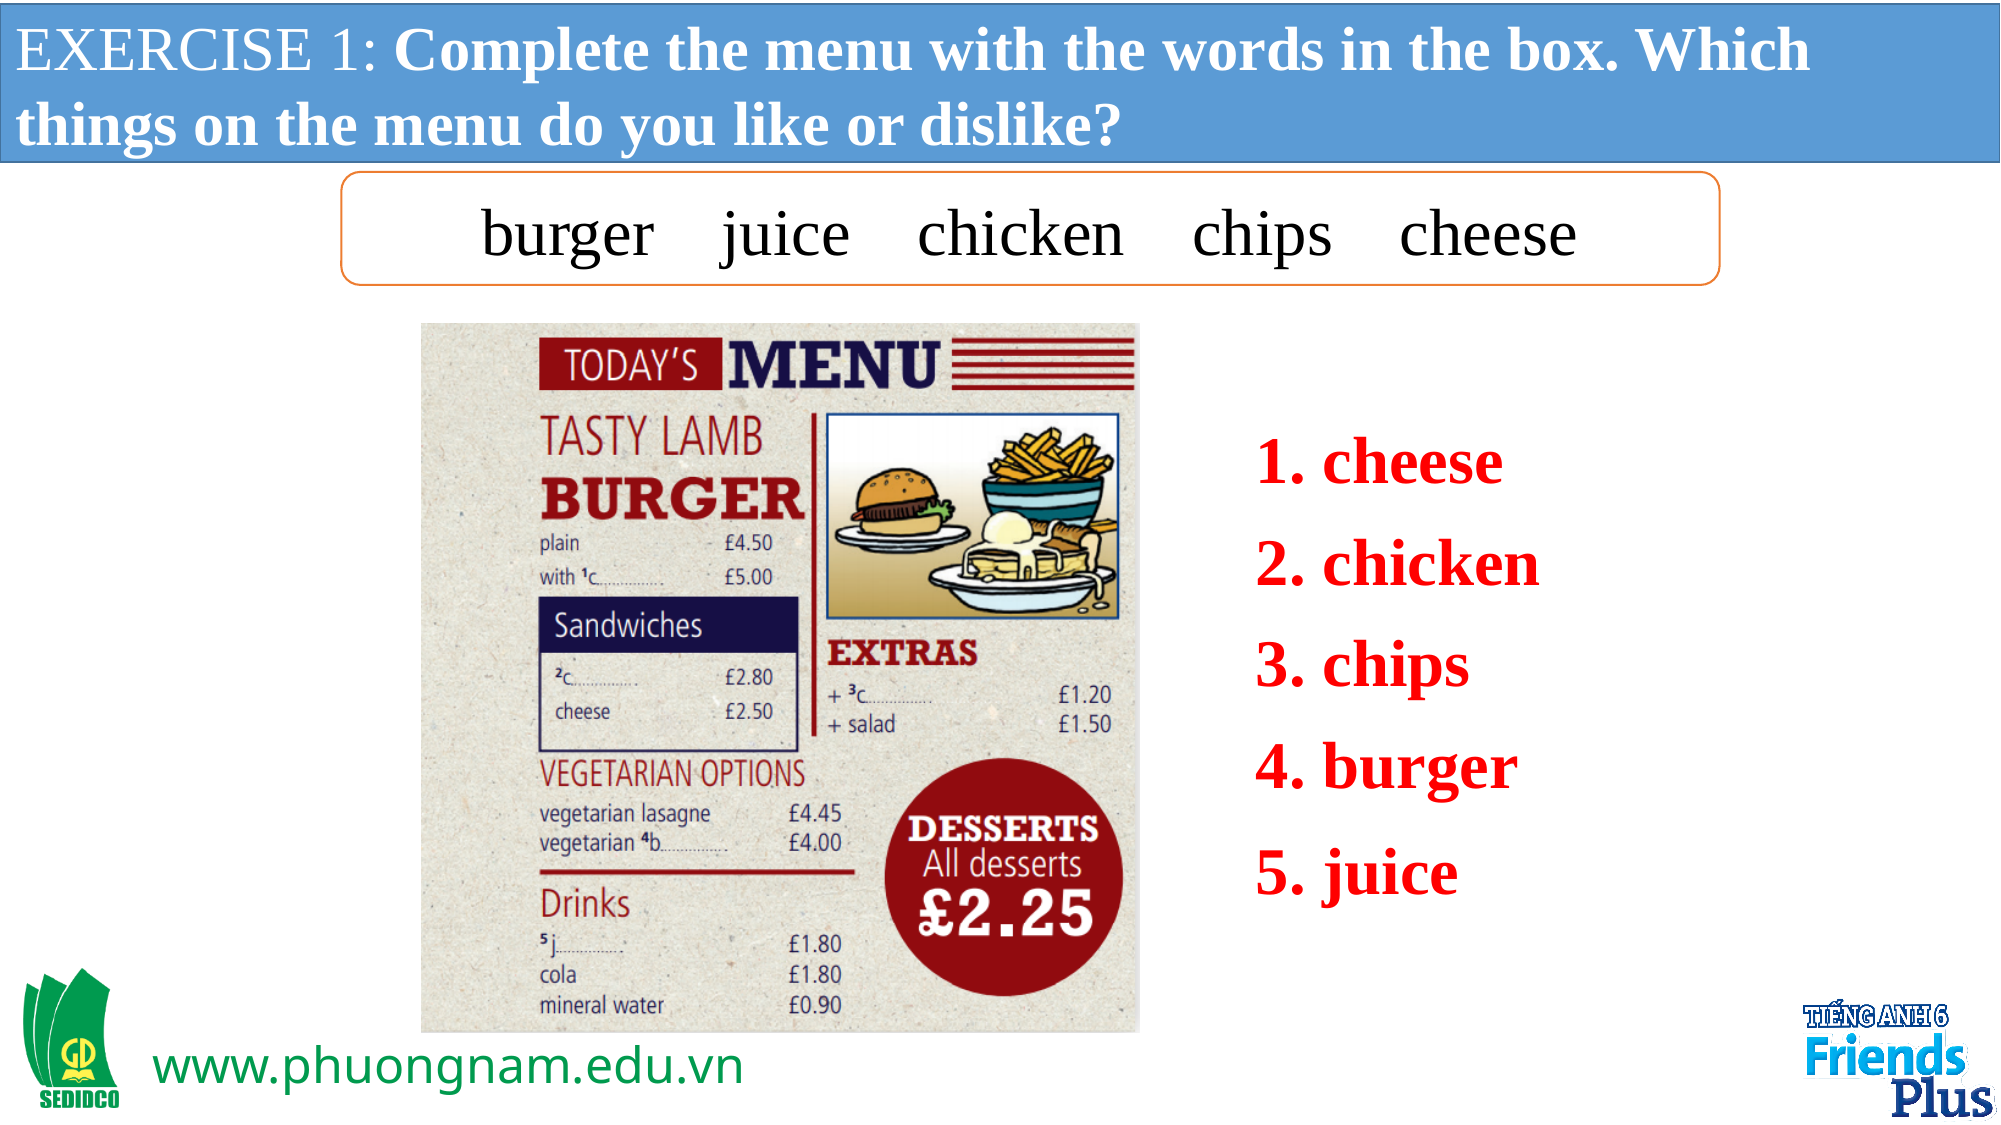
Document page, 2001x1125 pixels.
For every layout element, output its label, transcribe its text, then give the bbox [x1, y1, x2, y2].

picture [1771, 979, 2001, 1125]
picture [23, 968, 119, 1108]
text_box 1. cheese 2. chicken 3. chips 4. burger 5. juice [1240, 388, 2000, 915]
text_box EXERCISE 1: Complete the menu with the words in the box. Which things on the menu do you like or dislike? [0, 3, 2000, 163]
picture [421, 323, 1140, 1033]
text_box burger juice chicken chips cheese [340, 170, 1721, 286]
